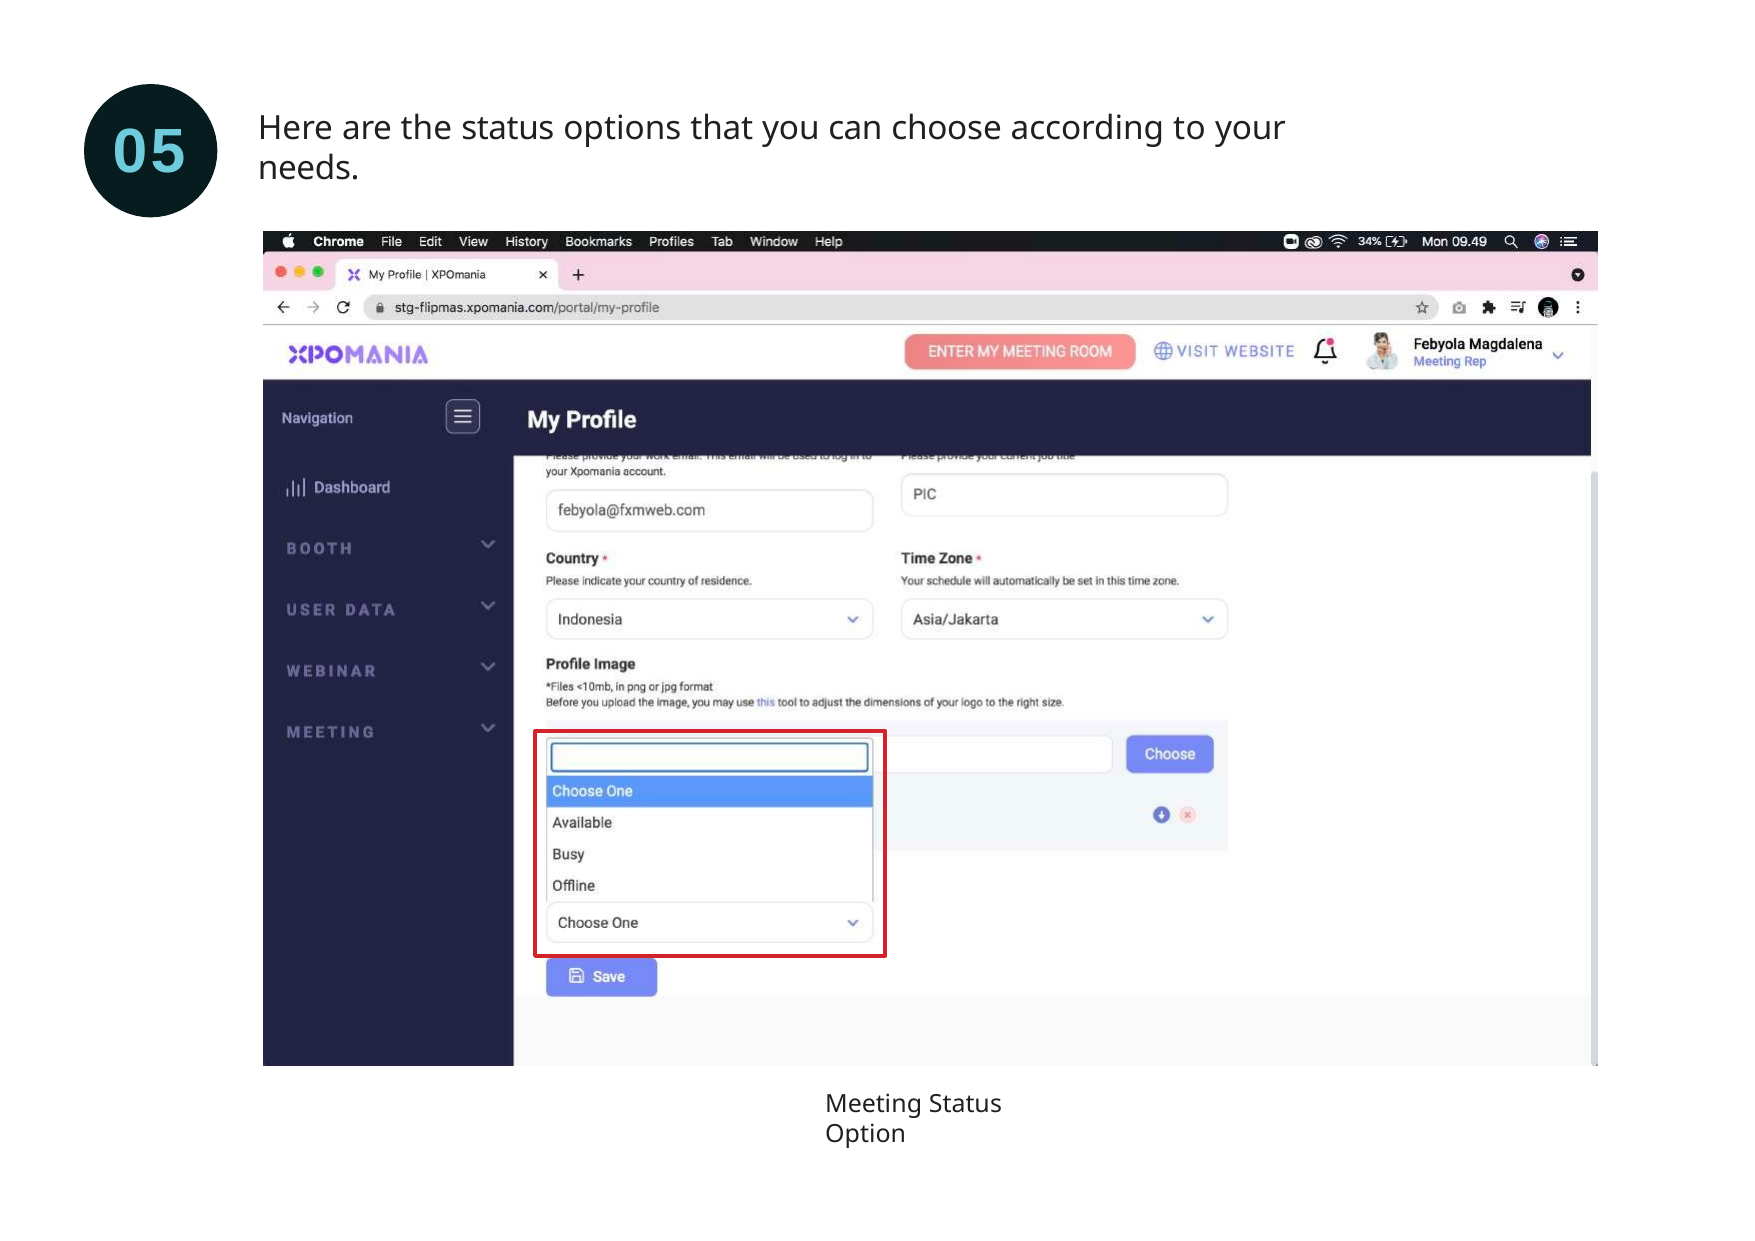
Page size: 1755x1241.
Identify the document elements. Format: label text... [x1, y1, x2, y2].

title 05 [110, 107, 192, 317]
text_box Here are the status options that you can choose according to your needs. [255, 104, 1331, 187]
text_box Meeting Status Option [823, 1085, 1075, 1147]
picture [263, 231, 1598, 1066]
text_box [84, 84, 218, 204]
